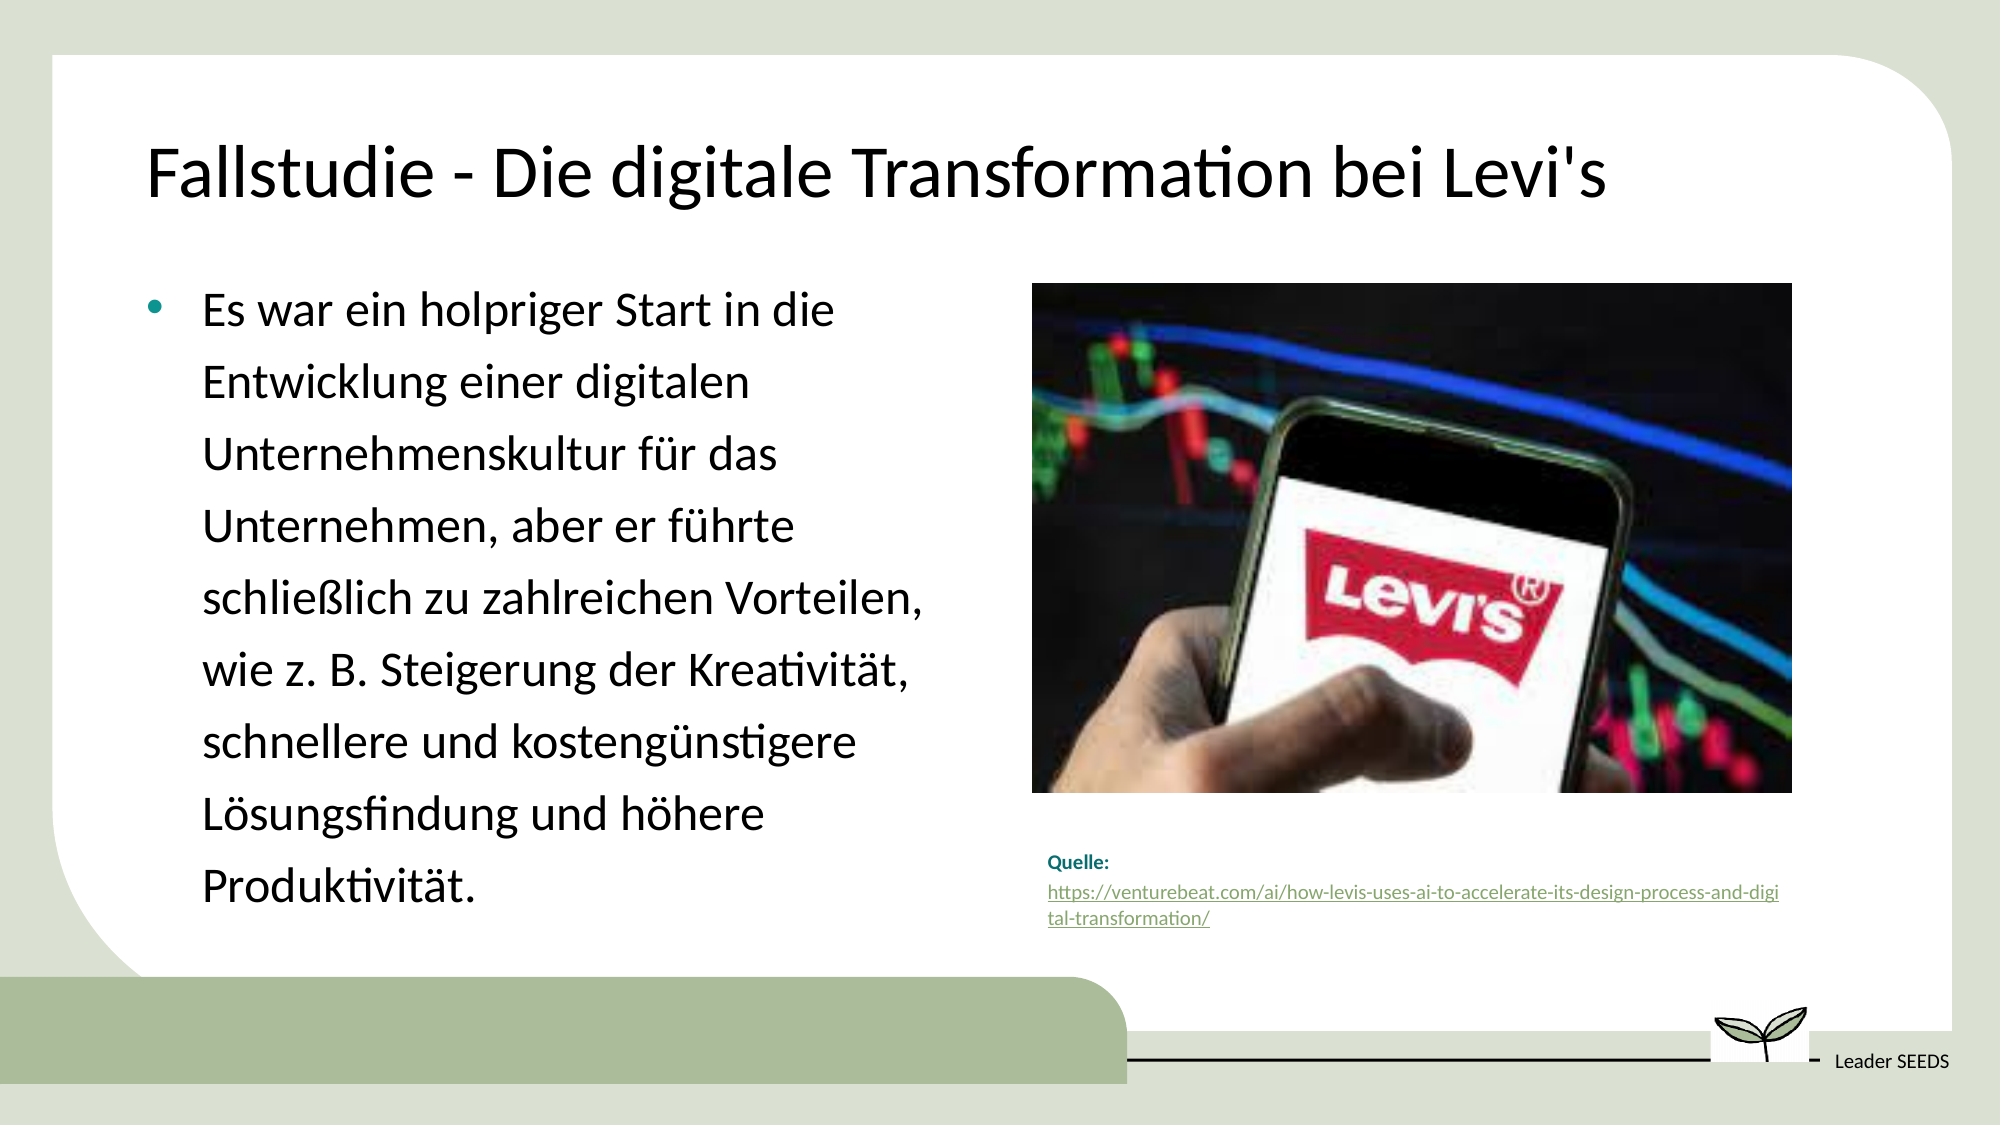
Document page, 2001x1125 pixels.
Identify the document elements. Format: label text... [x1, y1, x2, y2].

list Quelle: https://venturebeat.com/ai/how-levis-uses-ai-to-accelerate-its-design-process-and-digital-transformation/ [1032, 811, 1802, 875]
picture [1032, 282, 1792, 794]
picture [1710, 1000, 1810, 1062]
list Es war ein holpriger Start in die Entwicklung einer digitalen Unternehmenskultur für das Unternehmen, aber er führte schließlich zu zahlreichen Vorteilen, wie z. B. Steigerung der Kreativität, schnellere und kostengünstigere Lösungsfindung und höhere Produktivität. [130, 257, 981, 946]
list Fallstudie - Die digitale Transformation bei Levi's [130, 124, 1869, 257]
